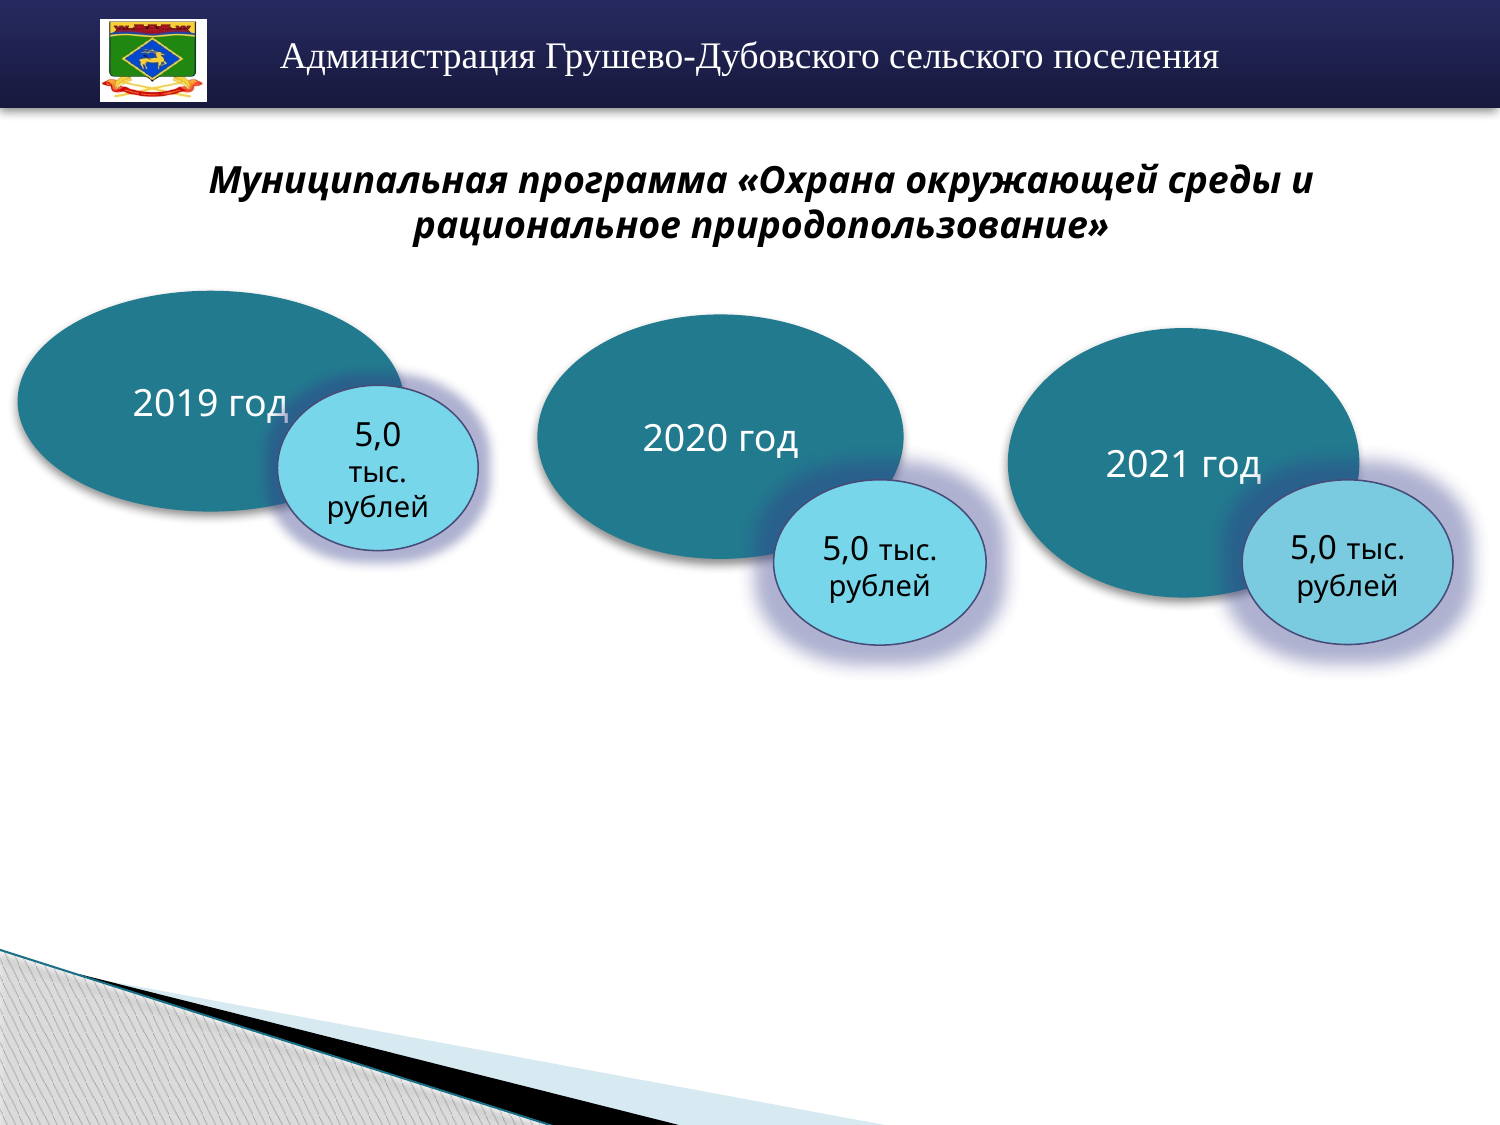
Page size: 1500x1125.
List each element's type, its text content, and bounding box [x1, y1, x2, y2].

text_box 5,0 тыс. рублей [276, 384, 479, 552]
text_box Администрация Грушево-Дубовского сельского поселения [0, 0, 1500, 108]
text_box Муниципальная программа «Охрана окружающей среды и рациональное природопользование» [100, 148, 1424, 254]
text_box 2019 год [17, 290, 394, 512]
text_box 2020 год [537, 314, 904, 559]
picture [100, 18, 207, 102]
text_box 5,0 тыс. рублей [772, 478, 987, 646]
text_box 2021 год [1007, 328, 1359, 598]
text_box 5,0 тыс. рублей [1241, 479, 1454, 646]
